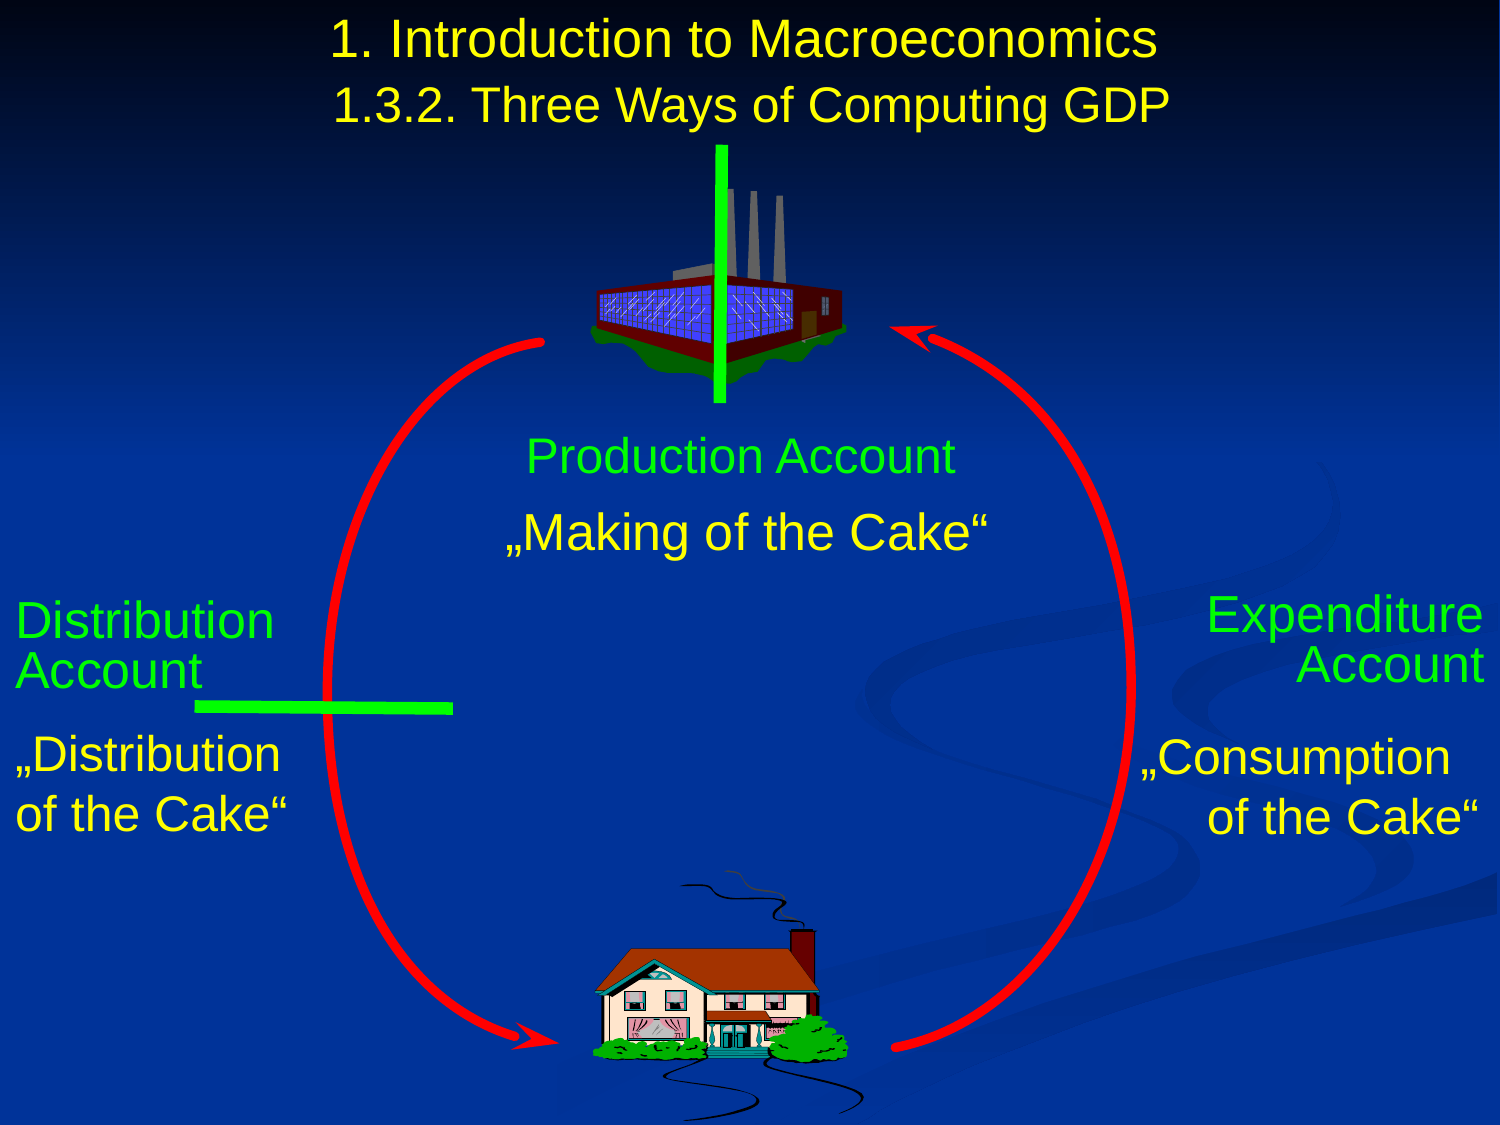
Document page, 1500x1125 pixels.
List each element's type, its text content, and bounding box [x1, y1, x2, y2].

text_box [880, 324, 1090, 491]
text_box [369, 342, 545, 491]
title 1. Introduction to Macroeconomics 1.3.2. Three Ways of Computing GDP [75, 11, 1415, 126]
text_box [592, 869, 879, 1121]
text_box „Distribution of the Cake“ [0, 714, 372, 852]
text_box Distribution Account [0, 590, 466, 706]
text_box [327, 569, 562, 1048]
text_box „Making of the Cake“ [324, 491, 1171, 569]
text_box Production Account [510, 415, 972, 491]
text_box „Consumption of the Cake“ [1079, 716, 1495, 846]
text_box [590, 188, 847, 385]
text_box Expenditure Account [1119, 585, 1500, 701]
text_box [855, 569, 1132, 1048]
